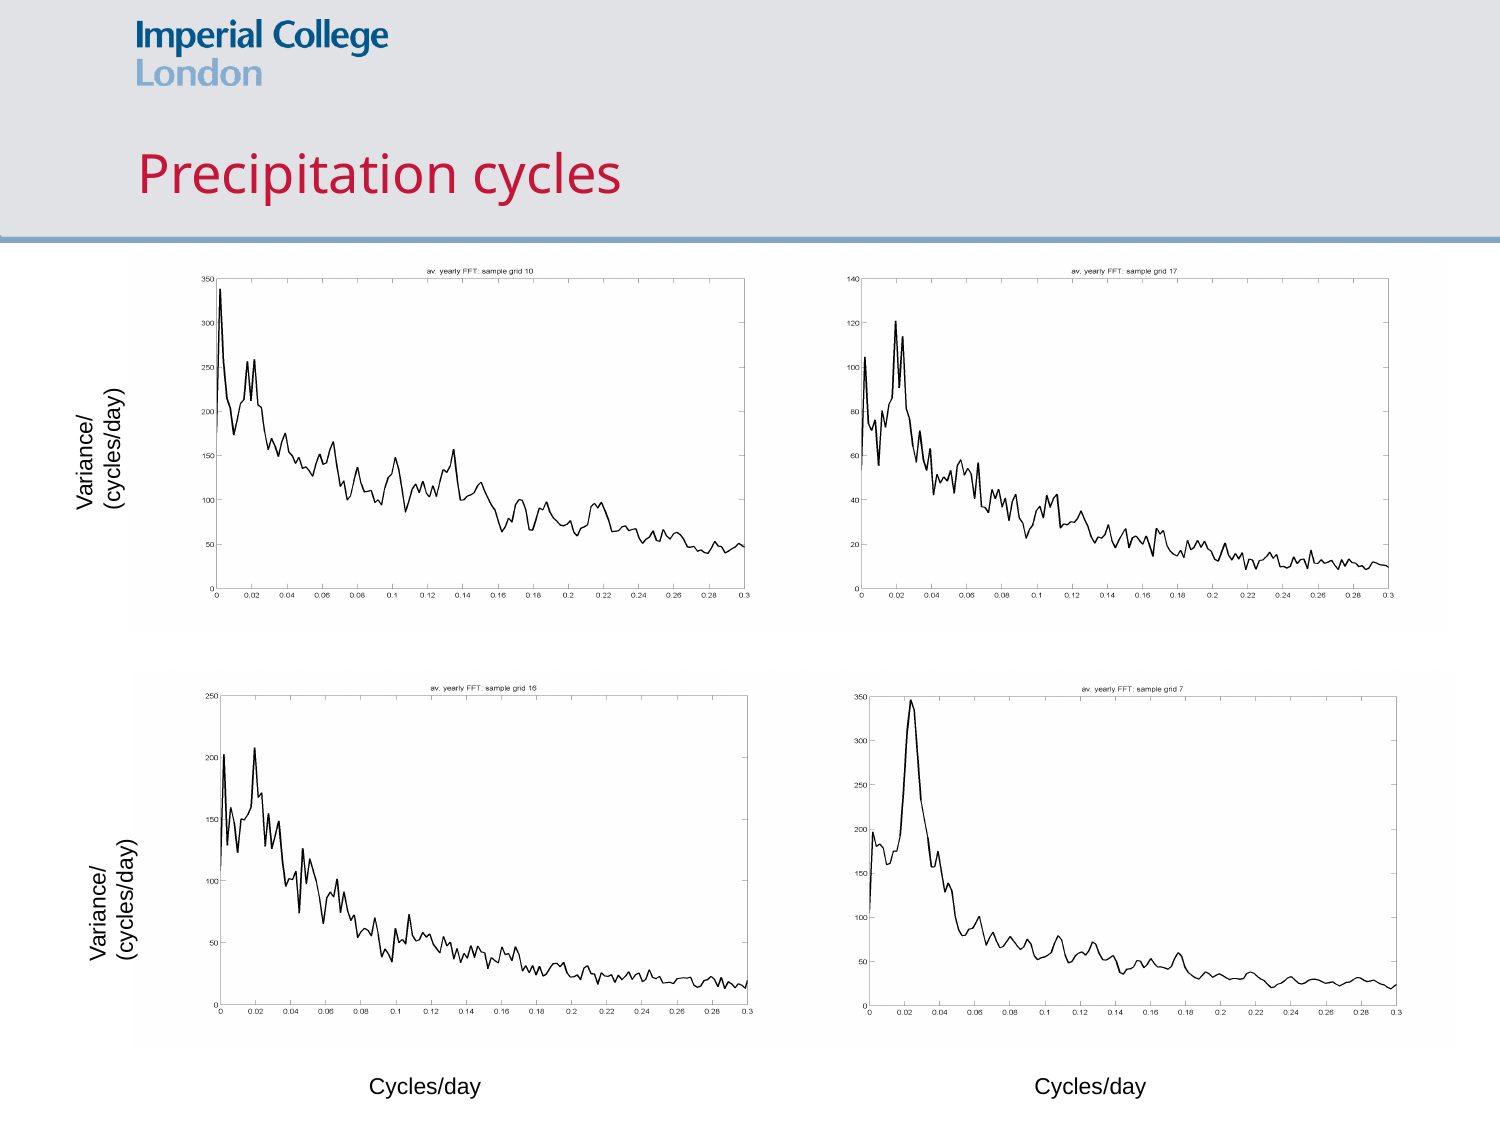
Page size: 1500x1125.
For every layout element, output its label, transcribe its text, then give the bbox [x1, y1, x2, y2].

picture [132, 667, 1461, 1048]
title Precipitation cycles [137, 99, 1376, 205]
text_box Cycles/day [354, 1063, 508, 1106]
text_box Variance/ (cycles/day) [75, 790, 127, 977]
text_box Cycles/day [1019, 1063, 1174, 1106]
text_box Variance/ (cycles/day) [62, 340, 123, 526]
picture [0, 0, 1500, 243]
picture [128, 250, 1454, 630]
